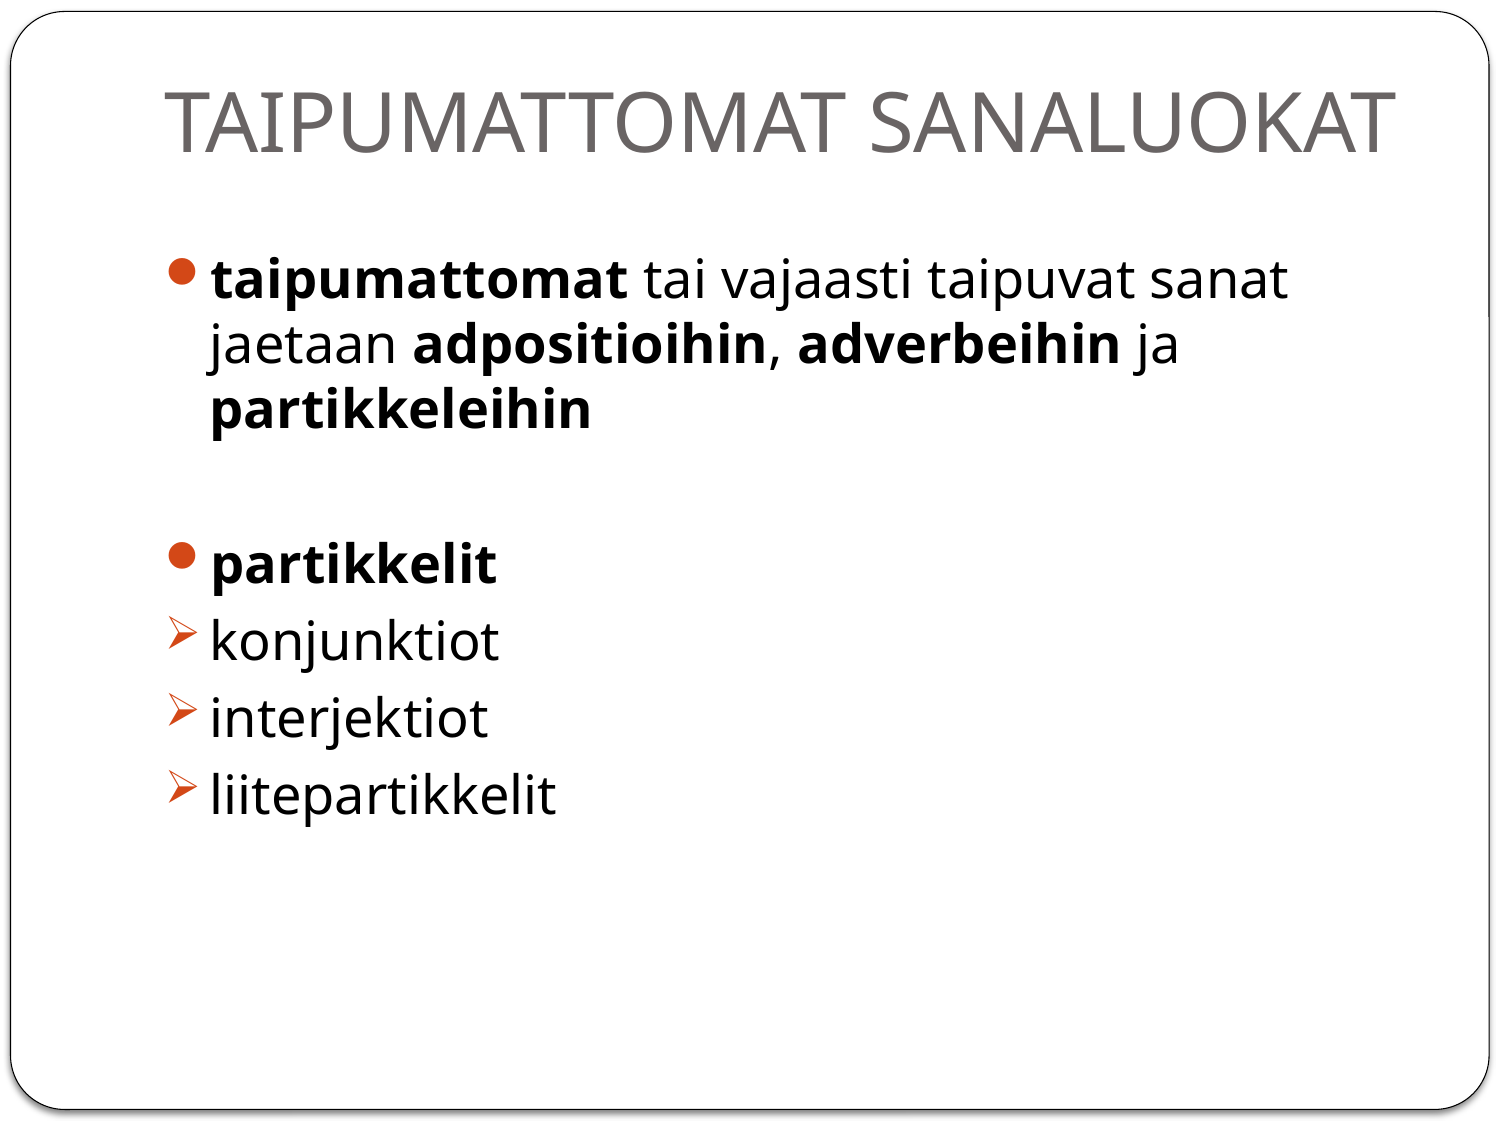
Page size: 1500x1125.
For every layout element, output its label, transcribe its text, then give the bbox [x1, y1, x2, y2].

title TAIPUMATTOMAT SANALUOKAT [150, 45, 1425, 185]
list taipumattomat tai vajaasti taipuvat sanat jaetaan adpositioihin, adverbeihin ja partikkeleihin partikkelit konjunktiot interjektiot liitepartikkelit [150, 237, 1425, 988]
